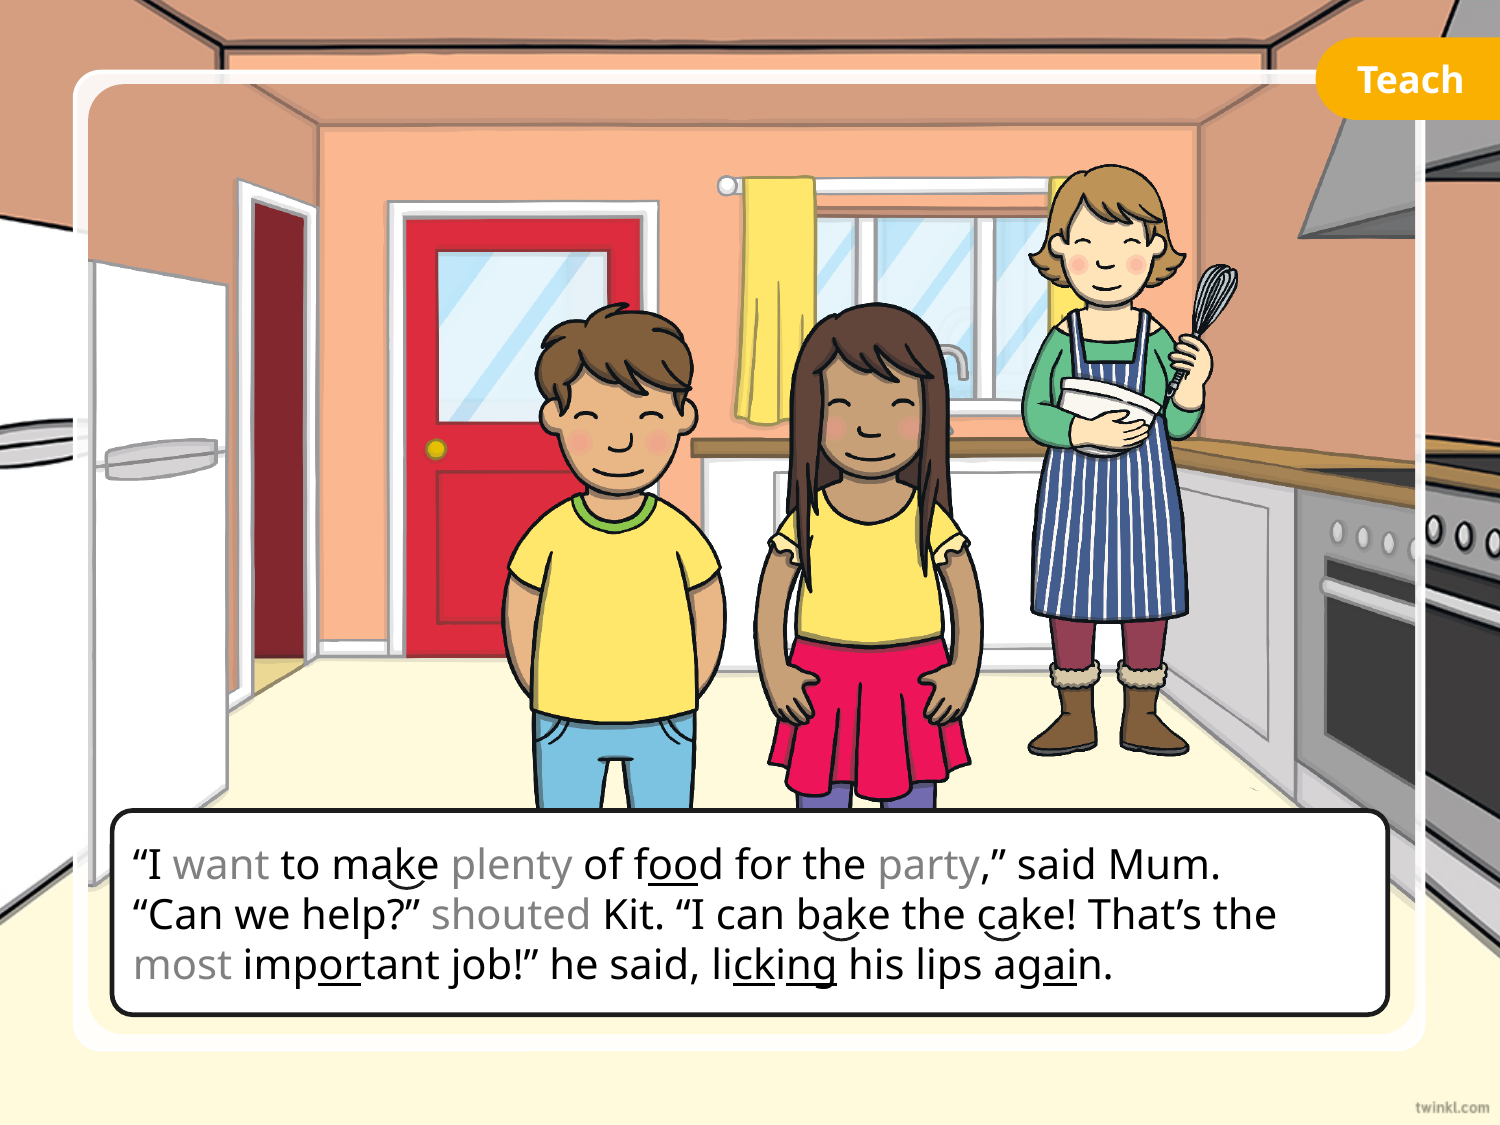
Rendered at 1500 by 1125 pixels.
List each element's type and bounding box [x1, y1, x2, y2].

picture [0, 0, 1500, 1125]
picture [88, 84, 1416, 1035]
text_box [1315, 37, 1500, 120]
